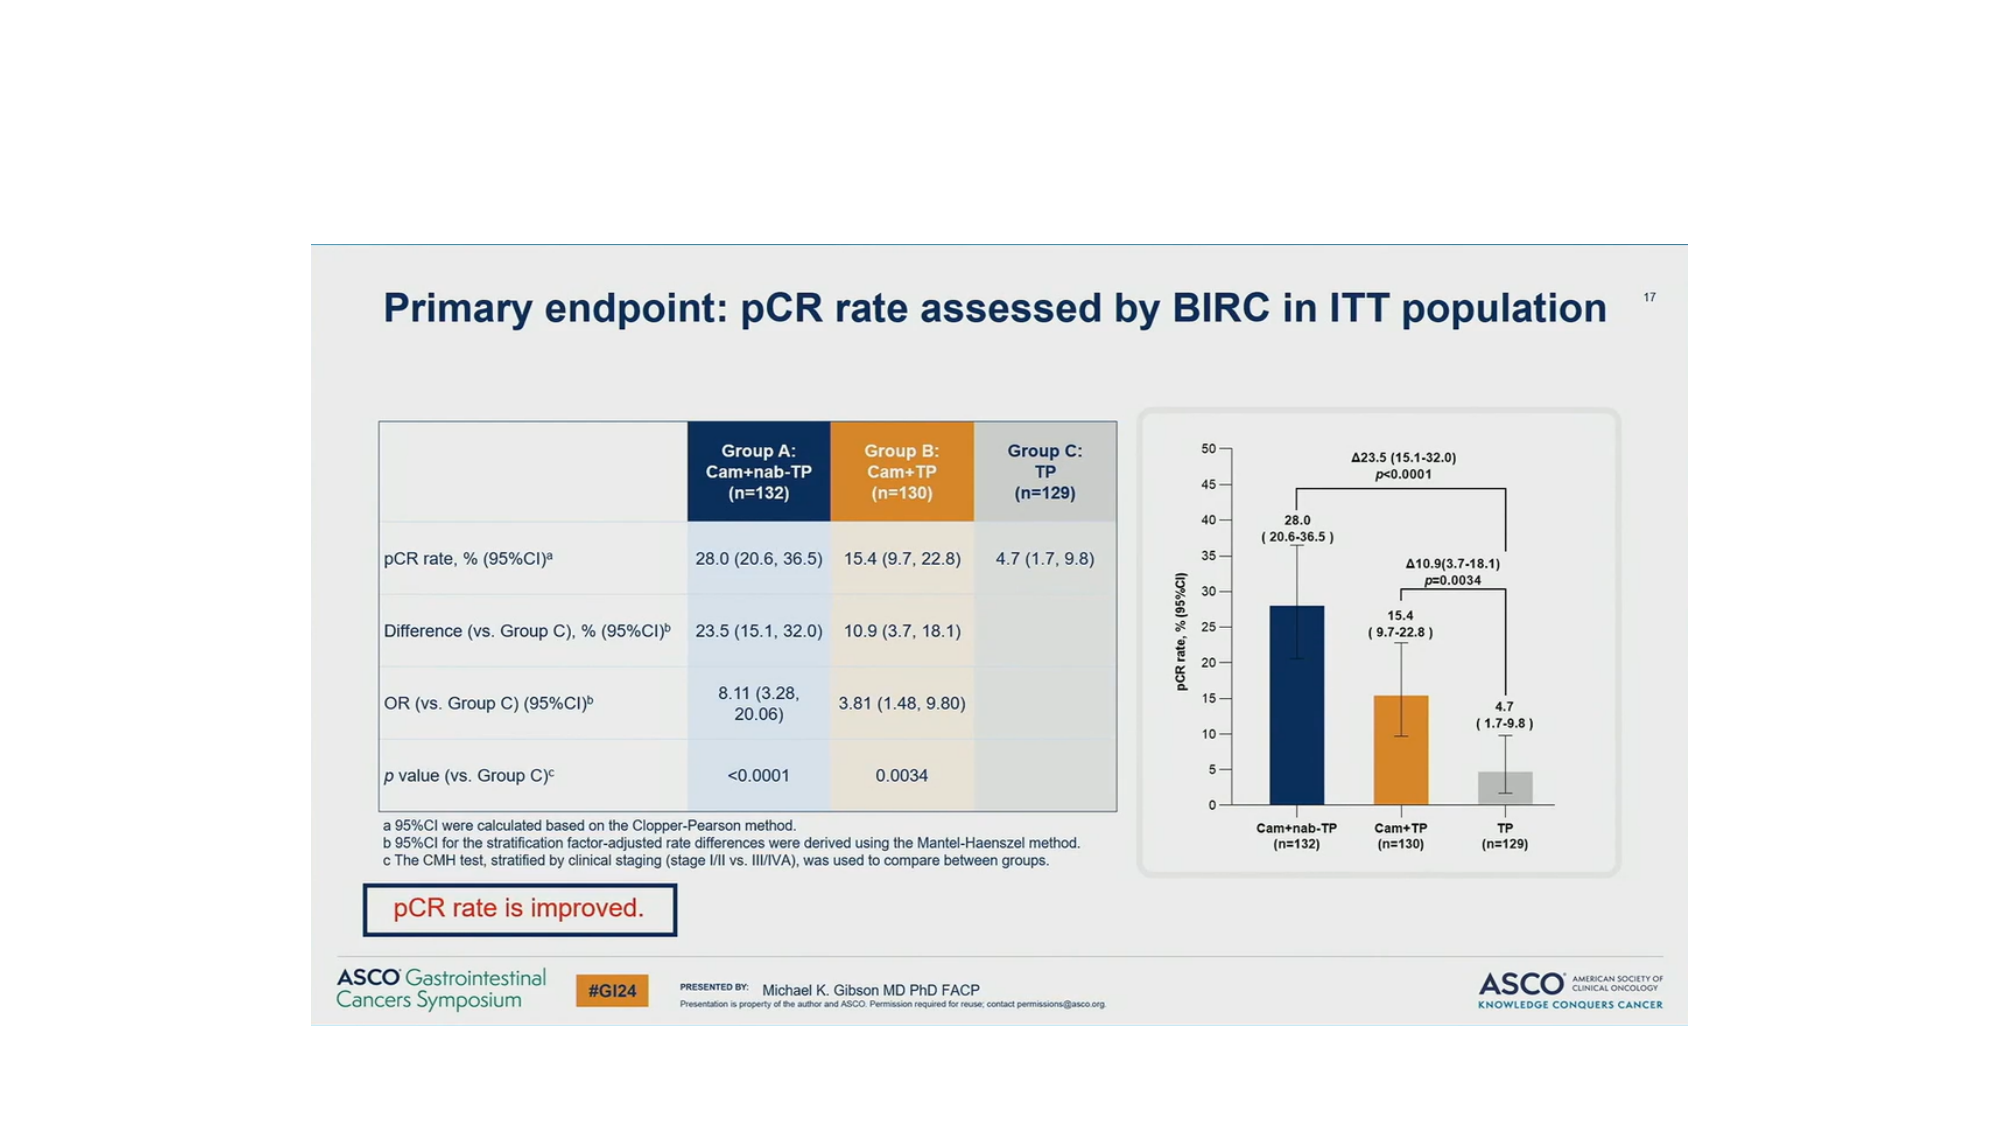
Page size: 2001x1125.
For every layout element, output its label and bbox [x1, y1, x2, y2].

list [310, 243, 1688, 1026]
